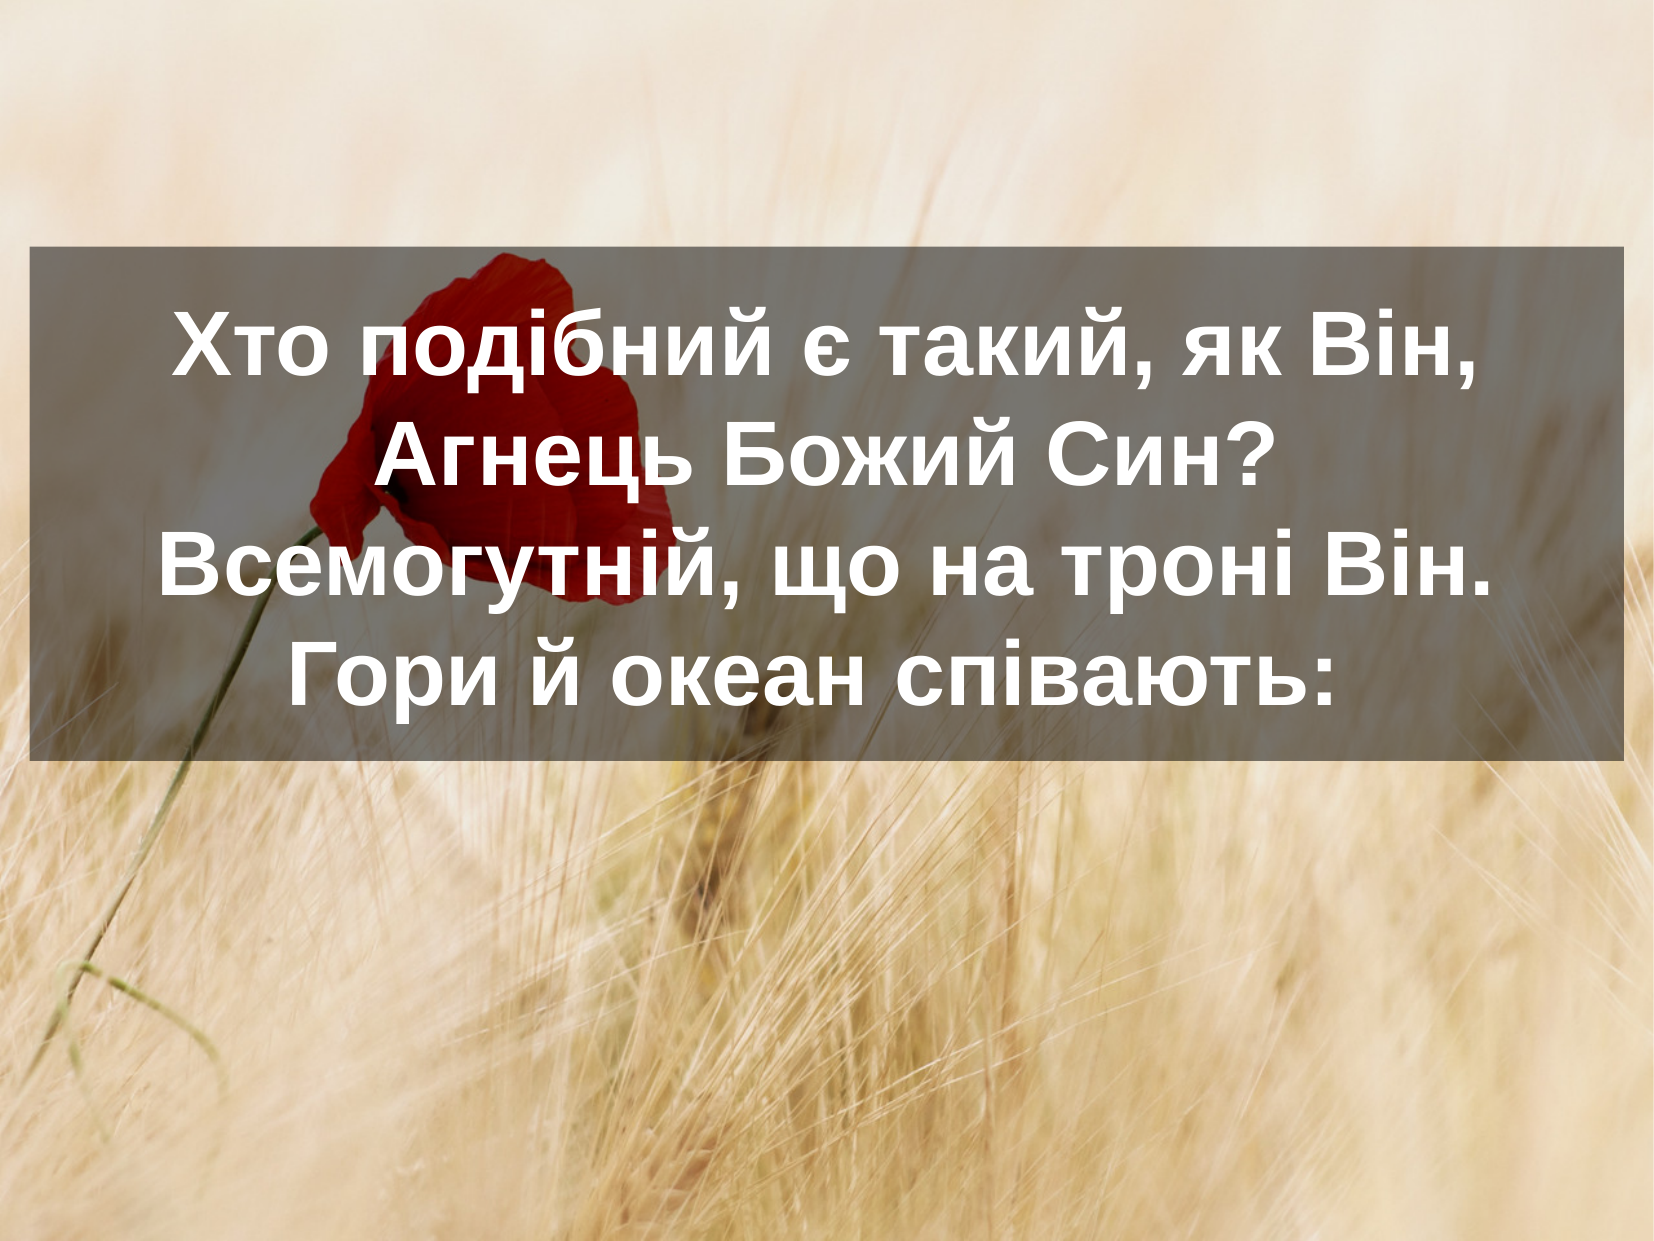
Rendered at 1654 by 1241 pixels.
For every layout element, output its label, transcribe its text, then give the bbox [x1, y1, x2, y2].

picture [0, 0, 1654, 1241]
text_box Хто подібний є такий, як Він, Агнець Божий Син? Всемогутній, що на троні Він. Гори й океан співають: [29, 246, 1624, 761]
